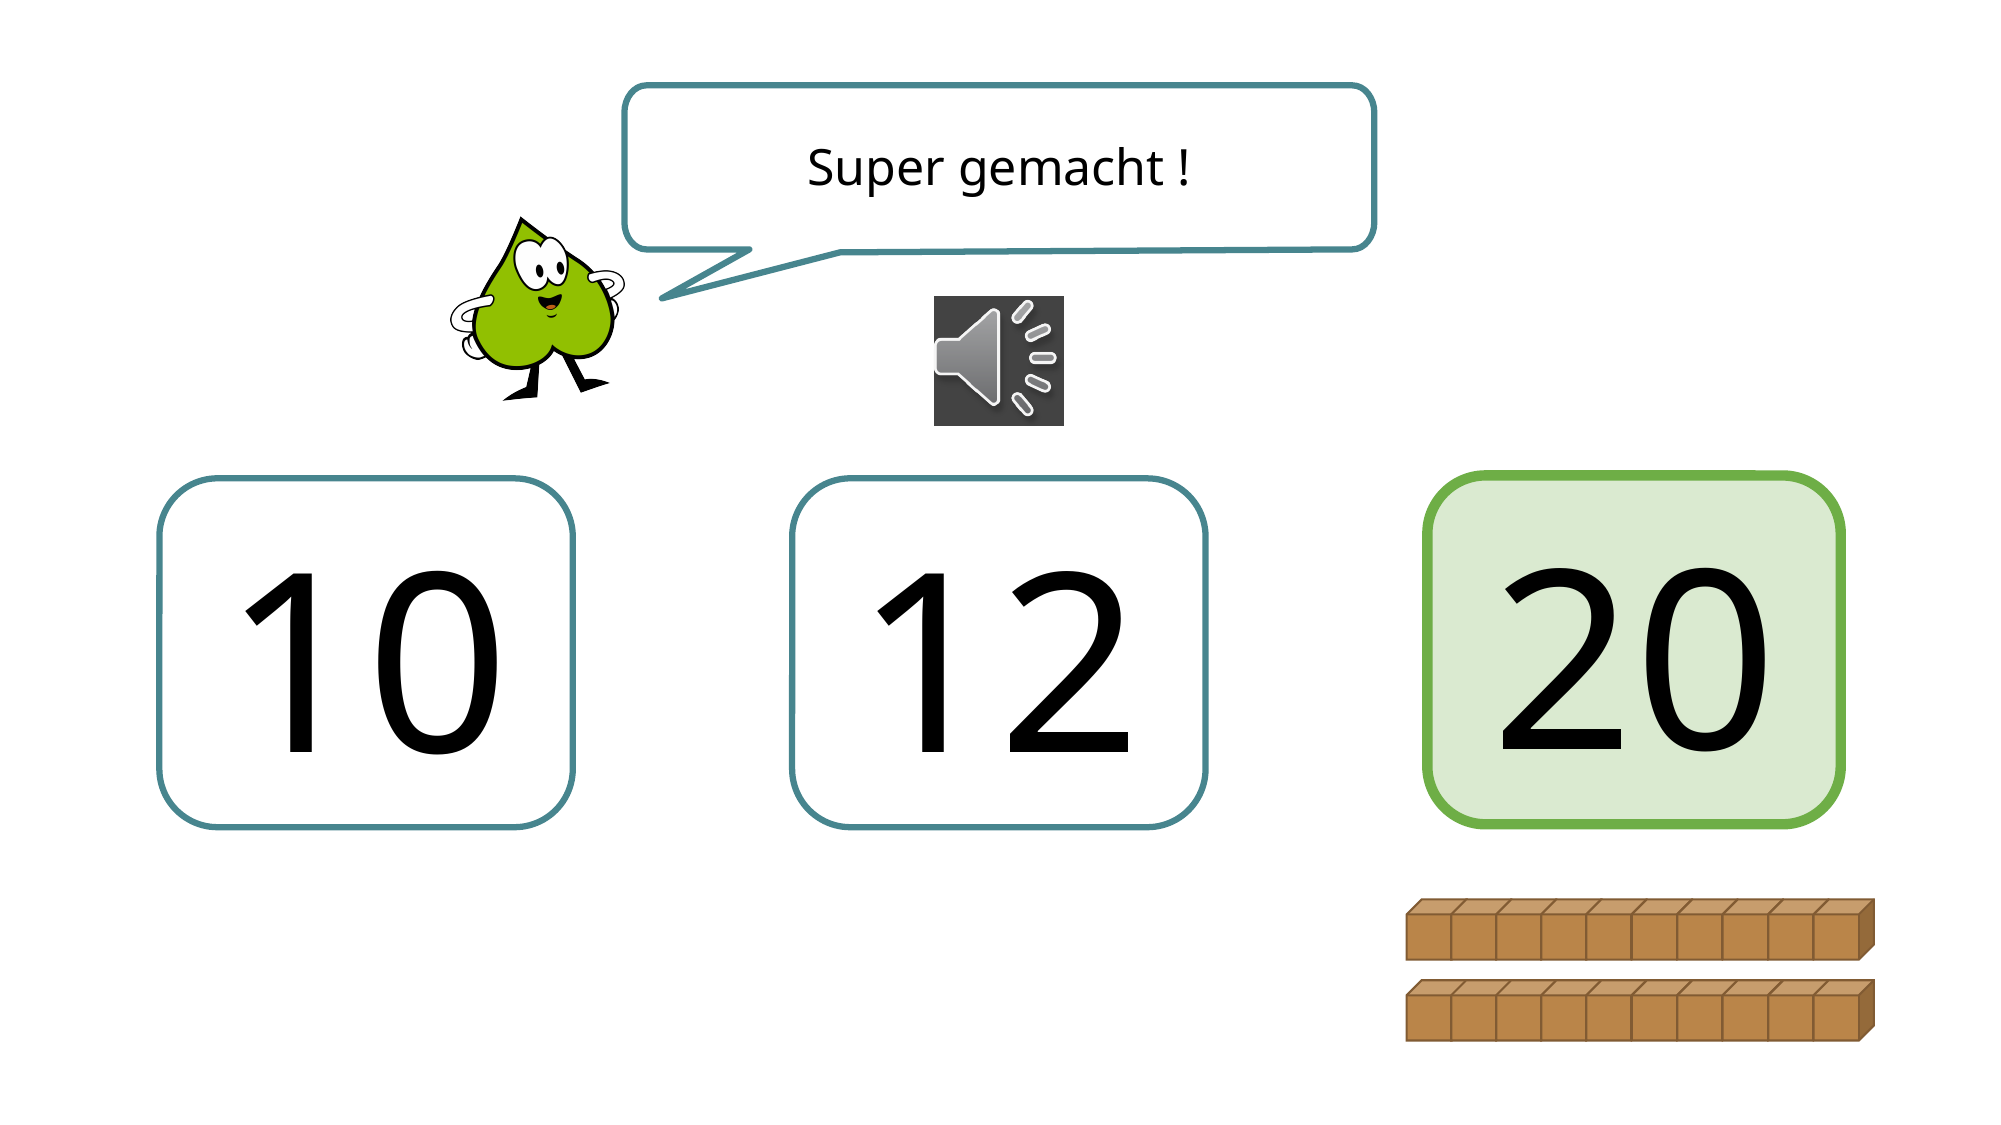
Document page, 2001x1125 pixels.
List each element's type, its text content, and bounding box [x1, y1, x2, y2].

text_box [1406, 980, 1874, 1041]
picture [450, 216, 625, 401]
picture [932, 295, 1065, 427]
text_box Super gemacht ! [624, 85, 1375, 299]
text_box 20 [1427, 475, 1841, 825]
text_box 10 [158, 477, 574, 829]
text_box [1406, 899, 1874, 960]
text_box 12 [792, 478, 1206, 828]
